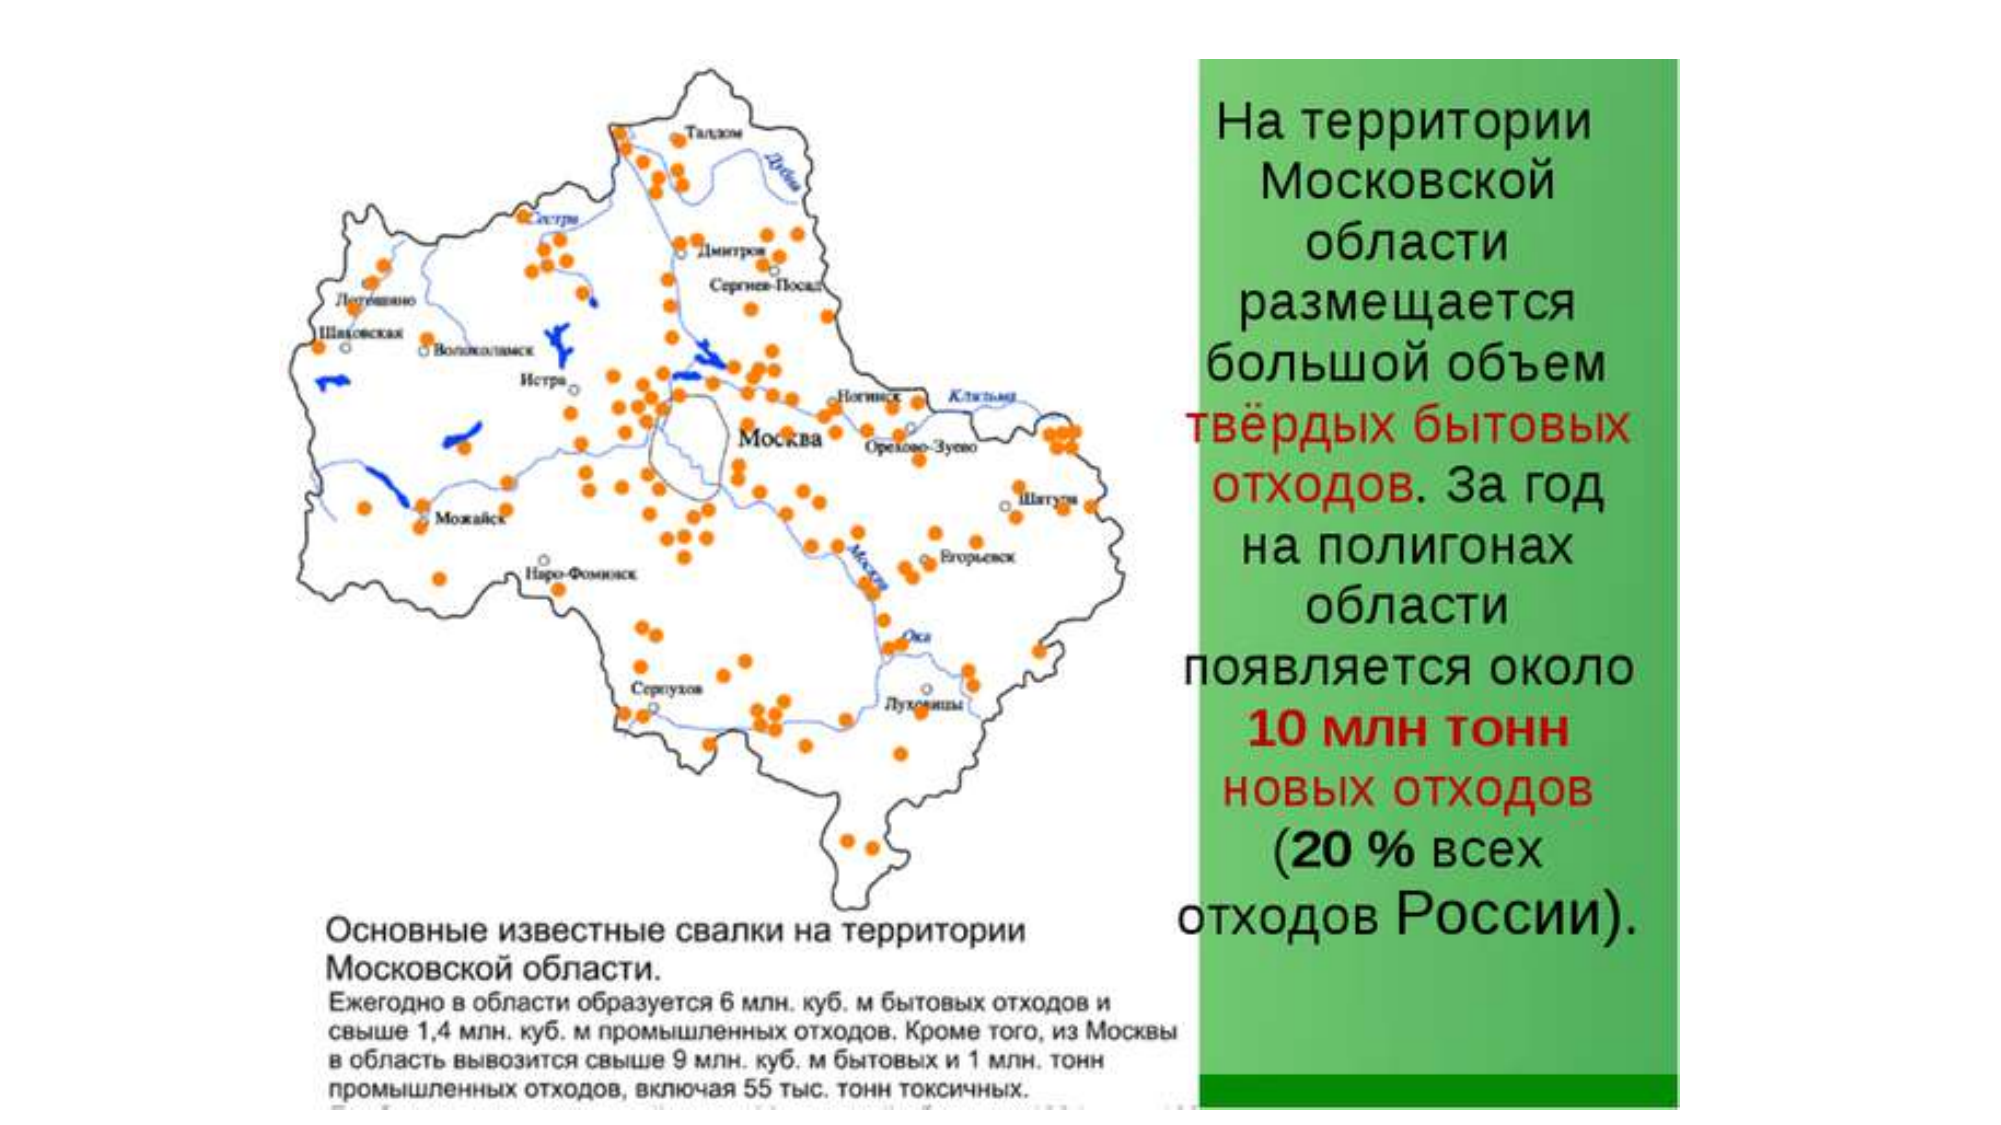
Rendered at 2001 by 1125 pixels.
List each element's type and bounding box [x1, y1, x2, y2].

list [279, 59, 1680, 1110]
